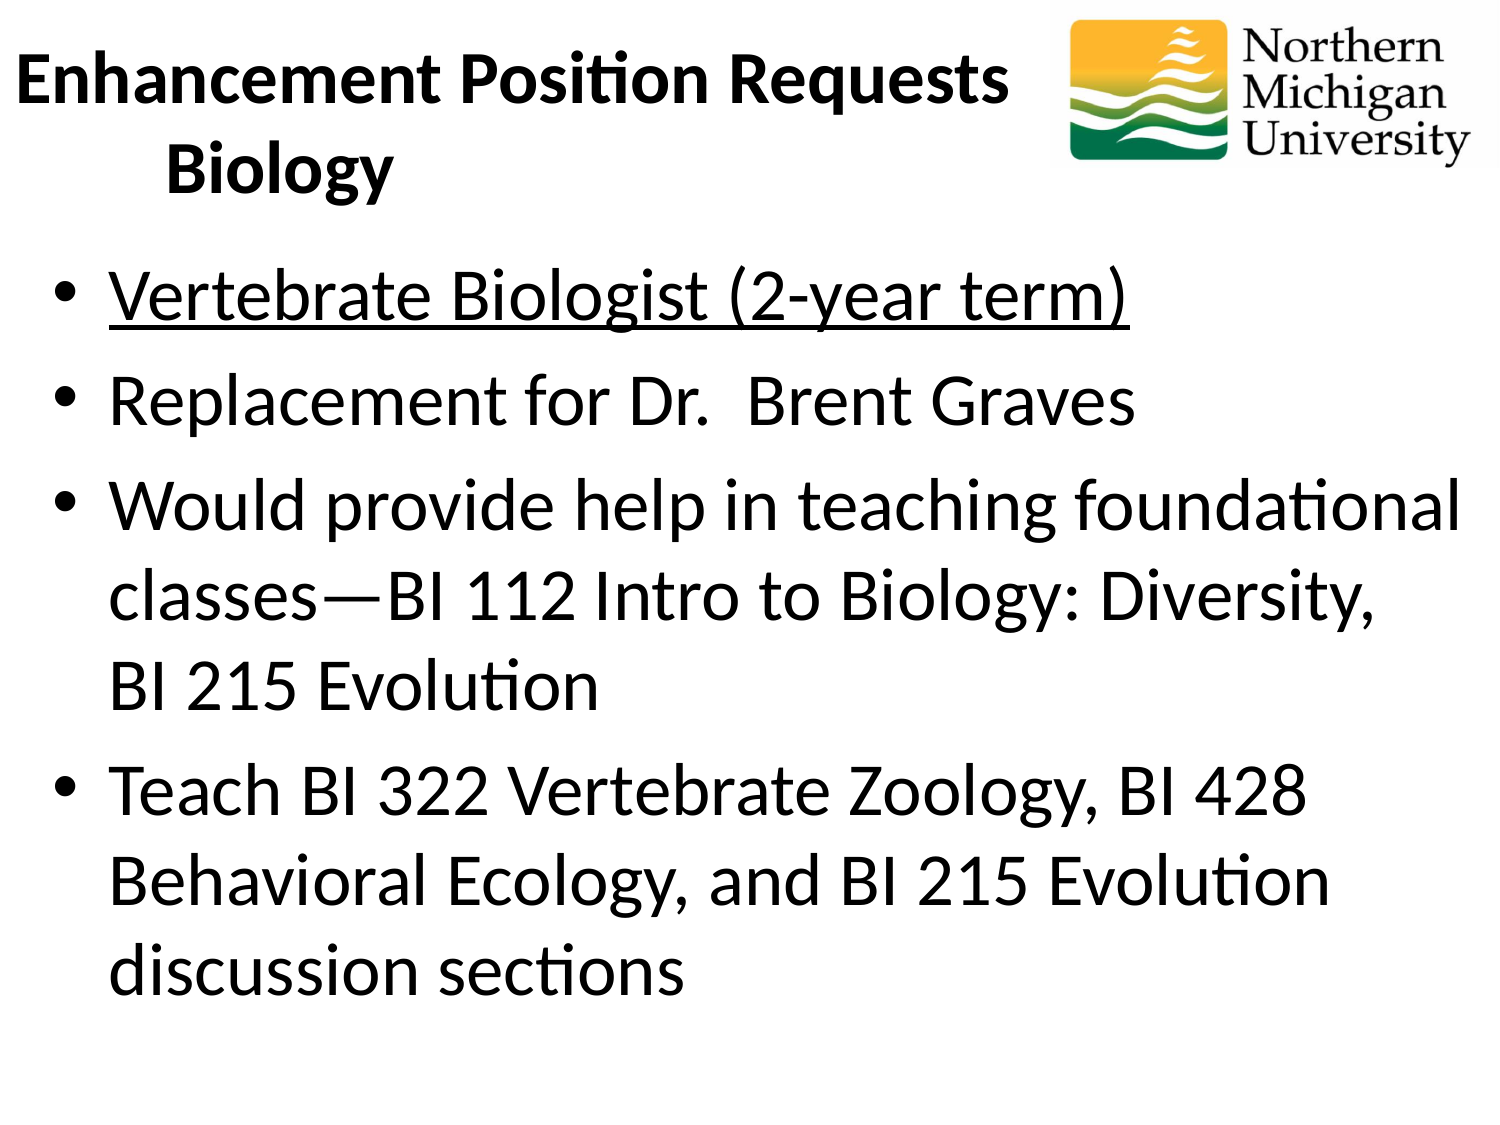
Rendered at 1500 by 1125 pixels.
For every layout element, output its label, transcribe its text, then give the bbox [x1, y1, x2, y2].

text_box Enhancement Position Requests Biology [0, 0, 1047, 238]
picture [1049, 0, 1500, 238]
list Vertebrate Biologist (2-year term) Replacement for Dr. Brent Graves Would provide help in teaching foundational classes—BI 112 Intro to Biology: Diversity, BI 215 Evolution Teach BI 322 Vertebrate Zoology, BI 428 Behavioral Ecology, and BI 215 Evolution discussion sections [37, 238, 1500, 1075]
